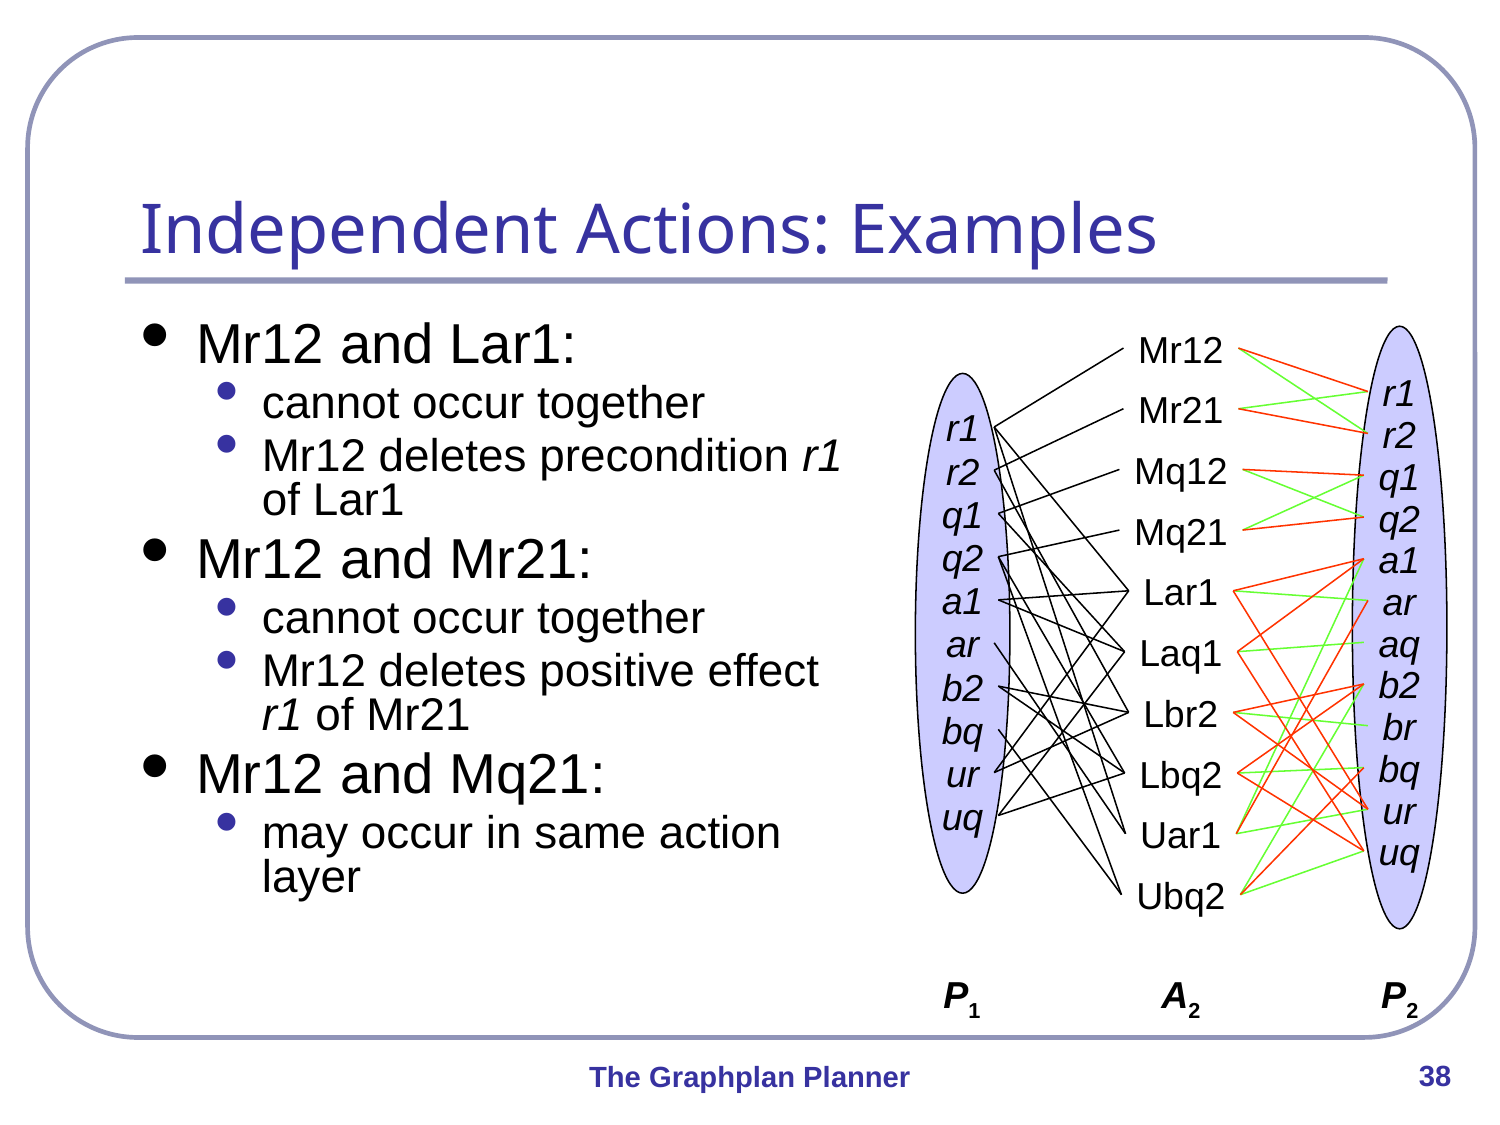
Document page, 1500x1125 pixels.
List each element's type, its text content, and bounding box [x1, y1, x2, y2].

text_box P1 [928, 964, 996, 1030]
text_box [994, 348, 1124, 408]
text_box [1240, 767, 1364, 896]
text_box P2 [1366, 964, 1434, 1030]
slide_number 38 [1375, 1049, 1495, 1125]
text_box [998, 729, 1122, 896]
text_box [1363, 361, 1436, 882]
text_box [1238, 408, 1368, 435]
text_box [1441, 481, 1447, 774]
text_box [1377, 326, 1422, 360]
text_box [1376, 890, 1423, 929]
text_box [998, 556, 1122, 641]
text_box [994, 426, 1126, 564]
text_box [915, 510, 921, 757]
text_box [1353, 539, 1358, 556]
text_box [926, 396, 992, 846]
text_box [1242, 517, 1364, 531]
title Independent Actions: Examples [124, 87, 1388, 276]
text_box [1237, 558, 1364, 589]
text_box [1238, 399, 1368, 408]
list Mr12 and Lar1: cannot occur together Mr12 deletes precondition r1 of Lar1 Mr12 and Mr21: cannot occur together Mr12 deletes positive effect r1 of Mr21 Mr12 and Mq21: may occur in same action layer [124, 312, 869, 976]
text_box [1242, 469, 1364, 476]
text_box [1238, 348, 1368, 393]
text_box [1118, 317, 1244, 926]
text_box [1236, 600, 1368, 774]
text_box [937, 855, 988, 894]
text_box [994, 642, 1126, 737]
text_box A2 [1146, 964, 1216, 1030]
footer The Graphplan Planner [395, 1050, 1105, 1125]
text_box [994, 408, 1124, 425]
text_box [1242, 483, 1364, 516]
text_box [943, 373, 982, 395]
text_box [1233, 590, 1368, 602]
